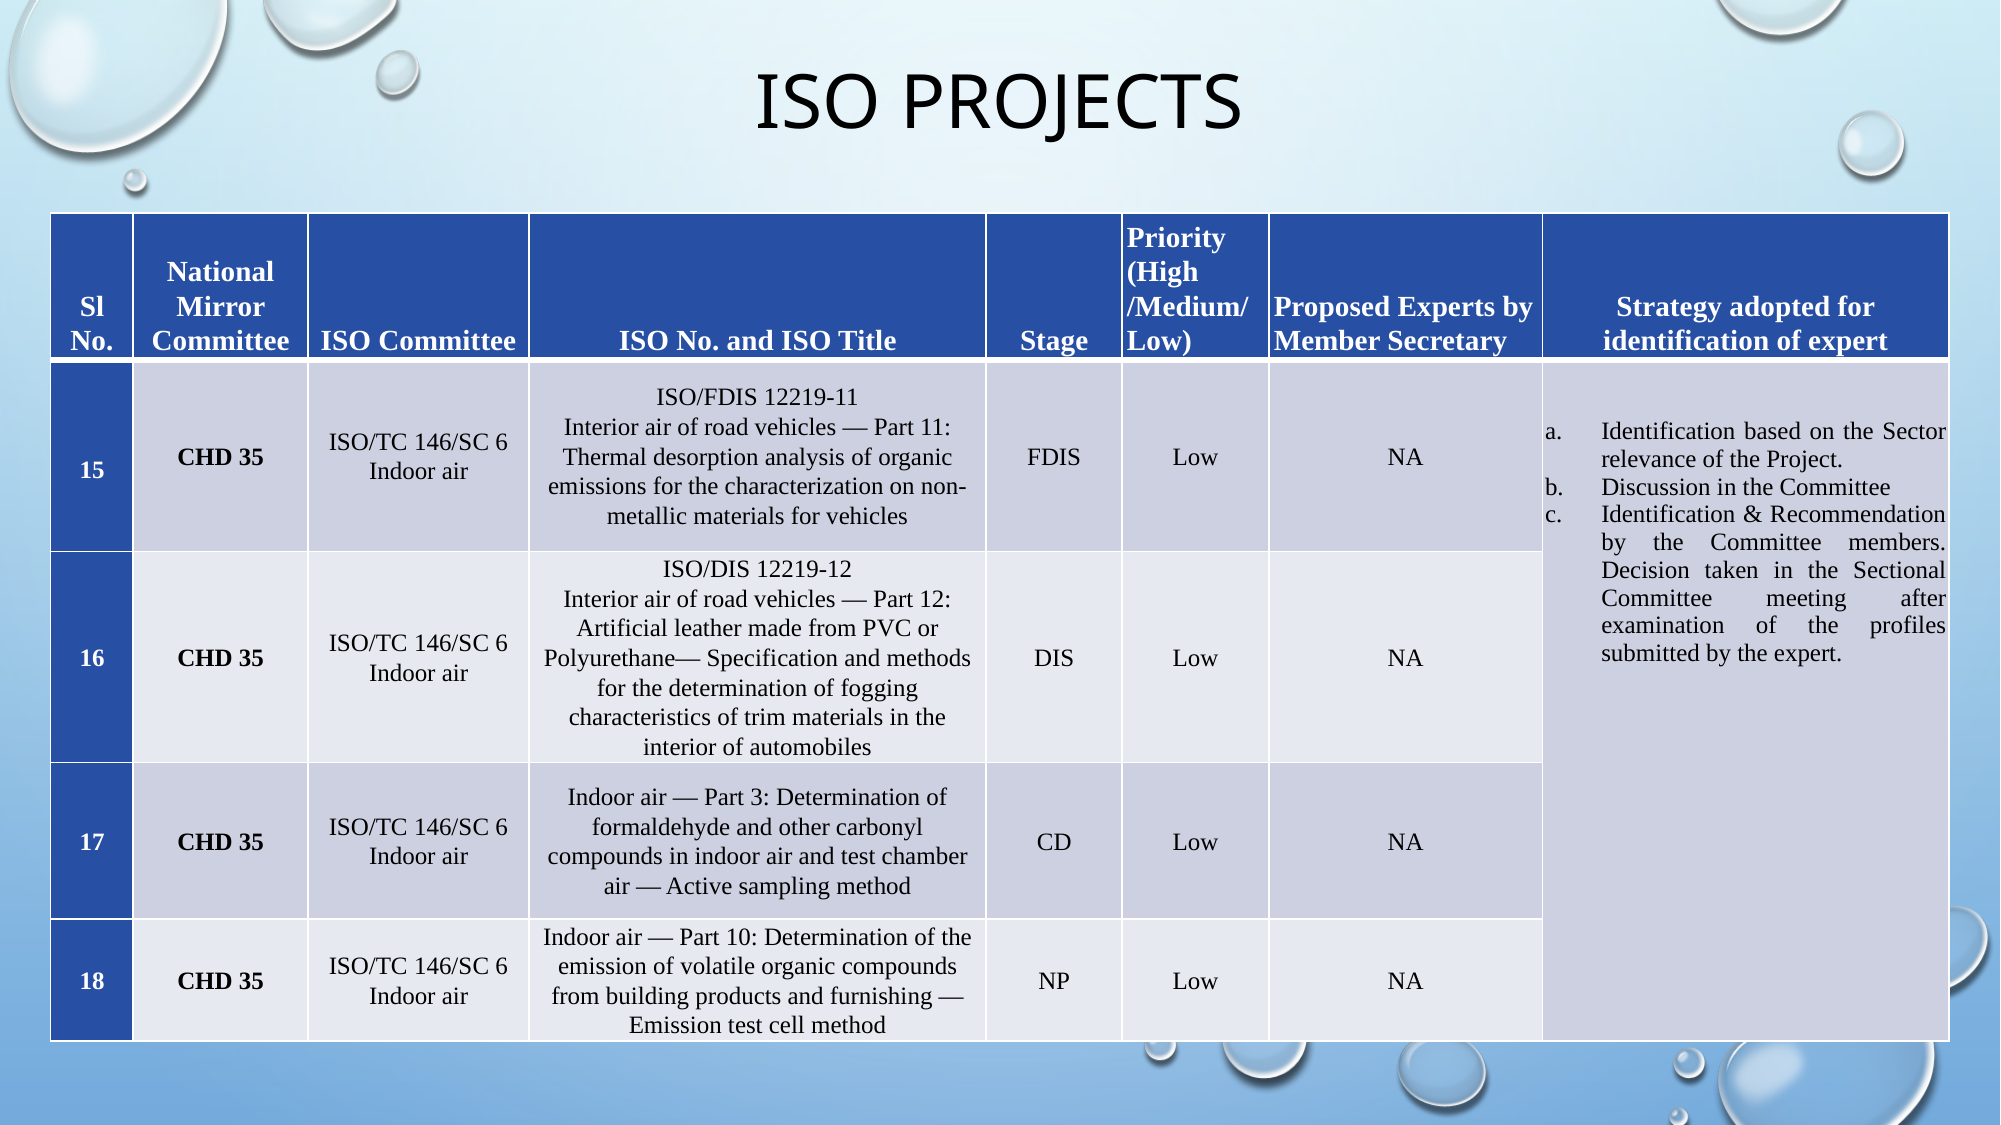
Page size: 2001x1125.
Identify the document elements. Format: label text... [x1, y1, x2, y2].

table_cell NA [1270, 363, 1542, 551]
table_header National Mirror Committee [134, 214, 307, 357]
table_cell CHD 35 [134, 552, 307, 762]
table_cell Low [1123, 920, 1268, 1040]
table_header Sl No. [51, 214, 132, 357]
table_cell Indoor air — Part 3: Determination of formaldehyde and other carbonyl compounds in indoor air and test chamber air — Active sampling method [530, 763, 985, 918]
picture [0, 0, 2000, 1125]
table_cell ISO/TC 146/SC 6 Indoor air [309, 552, 528, 762]
table_cell ISO/TC 146/SC 6 Indoor air [309, 763, 528, 918]
table_cell CD [987, 763, 1121, 918]
table_cell Identification based on the Sector relevance of the Project. Discussion in the Committee Identification & Recommendation by the Committee members. Decision taken in the Sectional Committee meeting after examination of the profiles submitted by the expert. [1543, 363, 1948, 1040]
table_cell 17 [51, 763, 132, 918]
table_cell DIS [987, 552, 1121, 762]
table_cell 18 [51, 920, 132, 1040]
table_header ISO No. and ISO Title [530, 214, 985, 357]
title ISO Projects [149, 54, 1851, 154]
table_cell FDIS [987, 363, 1121, 551]
table_cell NP [987, 920, 1121, 1040]
table_header ISO Committee [309, 214, 528, 357]
table_cell 16 [51, 552, 132, 762]
table_cell NA [1270, 552, 1542, 762]
table_cell NA [1270, 920, 1542, 1040]
table_cell Low [1123, 763, 1268, 918]
table_cell ISO/TC 146/SC 6 Indoor air [309, 363, 528, 551]
table_cell Indoor air — Part 10: Determination of the emission of volatile organic compounds from building products and furnishing — Emission test cell method [530, 920, 985, 1040]
table_cell 15 [51, 363, 132, 551]
table_cell CHD 35 [134, 763, 307, 918]
table_header Priority (High /Medium/ Low) [1123, 214, 1268, 357]
table_cell NA [1270, 763, 1542, 918]
table_cell Low [1123, 552, 1268, 762]
table_cell ISO/DIS 12219-12 Interior air of road vehicles — Part 12: Artificial leather made from PVC or Polyurethane— Specification and methods for the determination of fogging characteristics of trim materials in the interior of automobiles [530, 552, 985, 762]
table_header Strategy adopted for identification of expert [1543, 214, 1948, 357]
table_header Proposed Experts by Member Secretary [1270, 214, 1542, 357]
table_cell ISO/FDIS 12219-11 Interior air of road vehicles — Part 11: Thermal desorption analysis of organic emissions for the characterization on non-metallic materials for vehicles [530, 363, 985, 551]
table_cell CHD 35 [134, 920, 307, 1040]
table_cell CHD 35 [134, 363, 307, 551]
table_header Stage [987, 214, 1121, 357]
table_cell ISO/TC 146/SC 6 Indoor air [309, 920, 528, 1040]
table_cell Low [1123, 363, 1268, 551]
